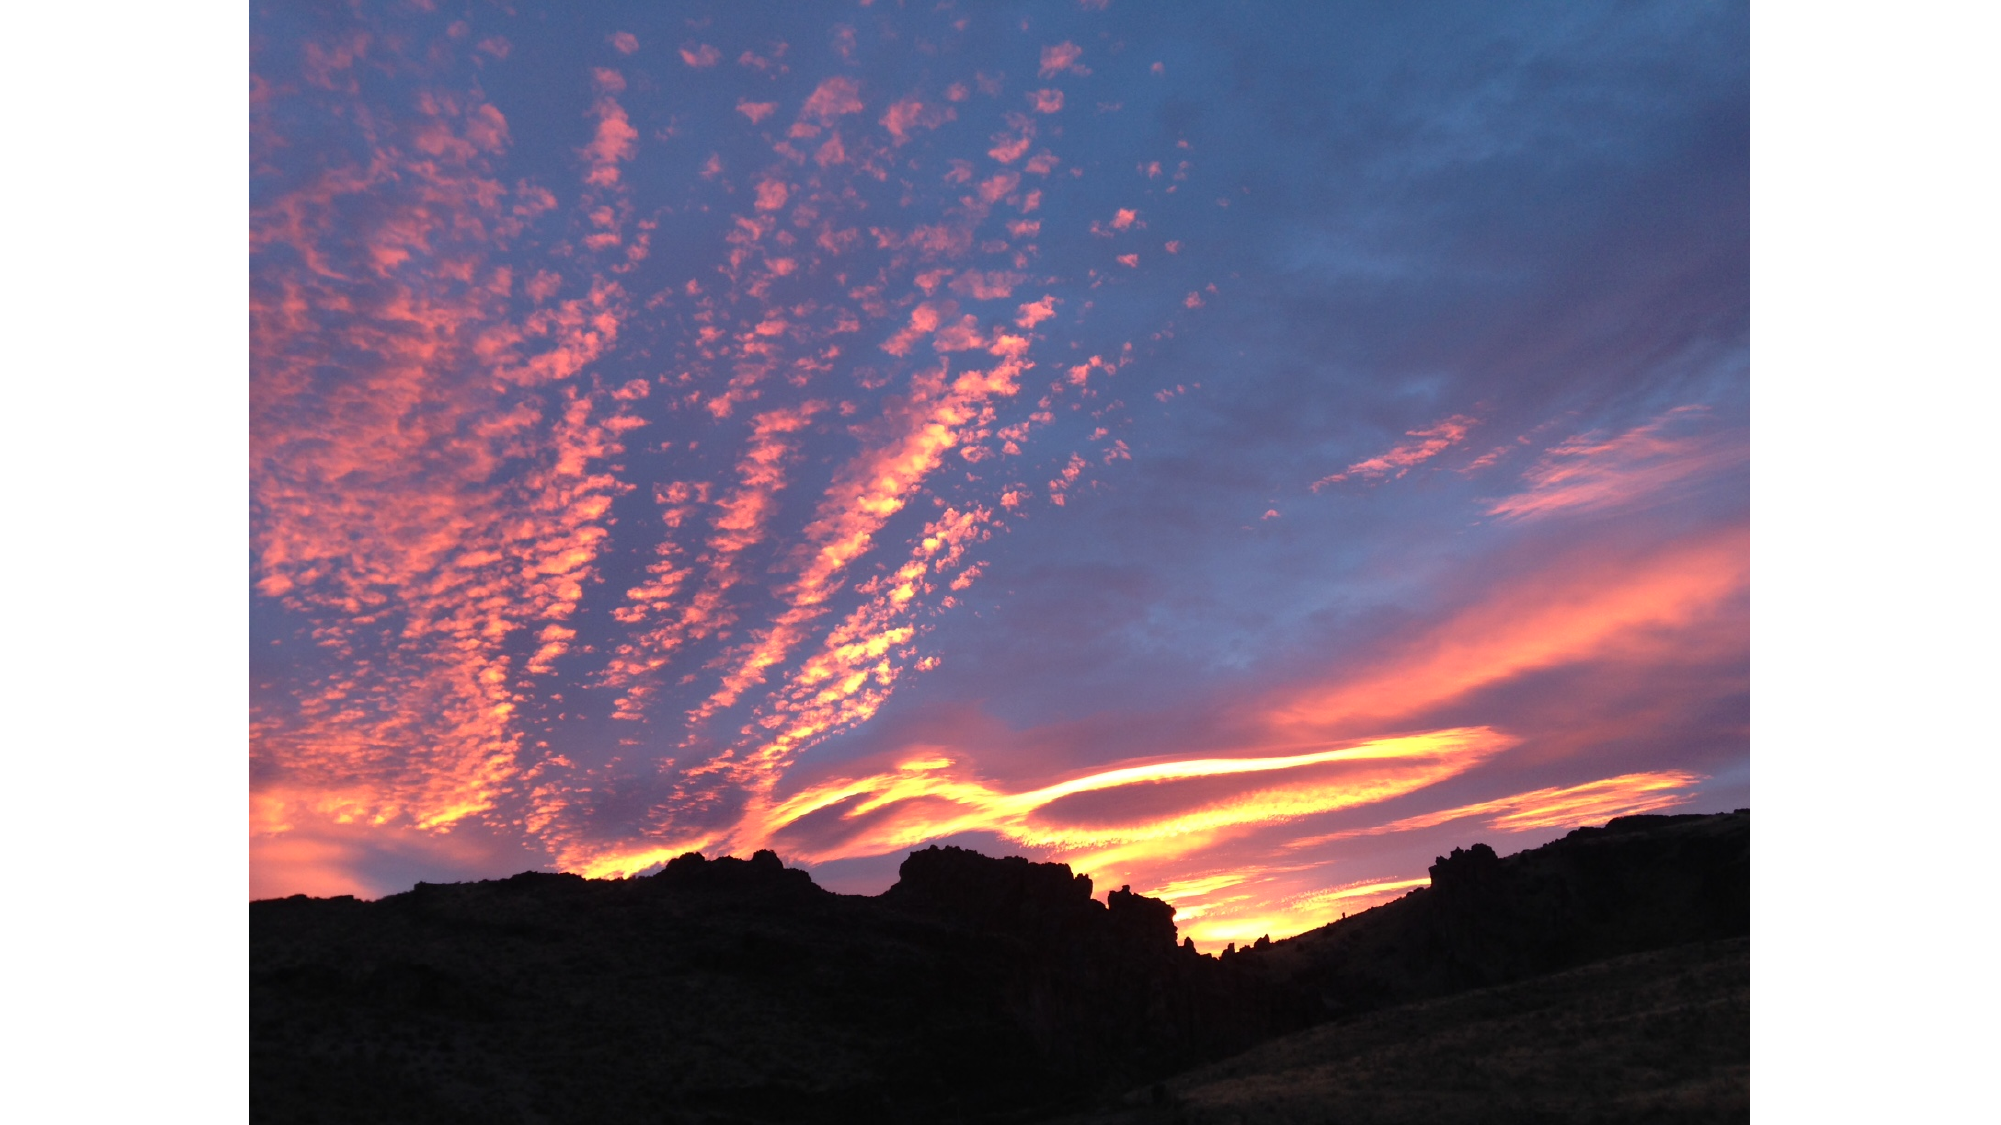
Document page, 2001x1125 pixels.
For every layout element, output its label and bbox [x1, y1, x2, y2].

picture [249, 0, 1750, 1125]
